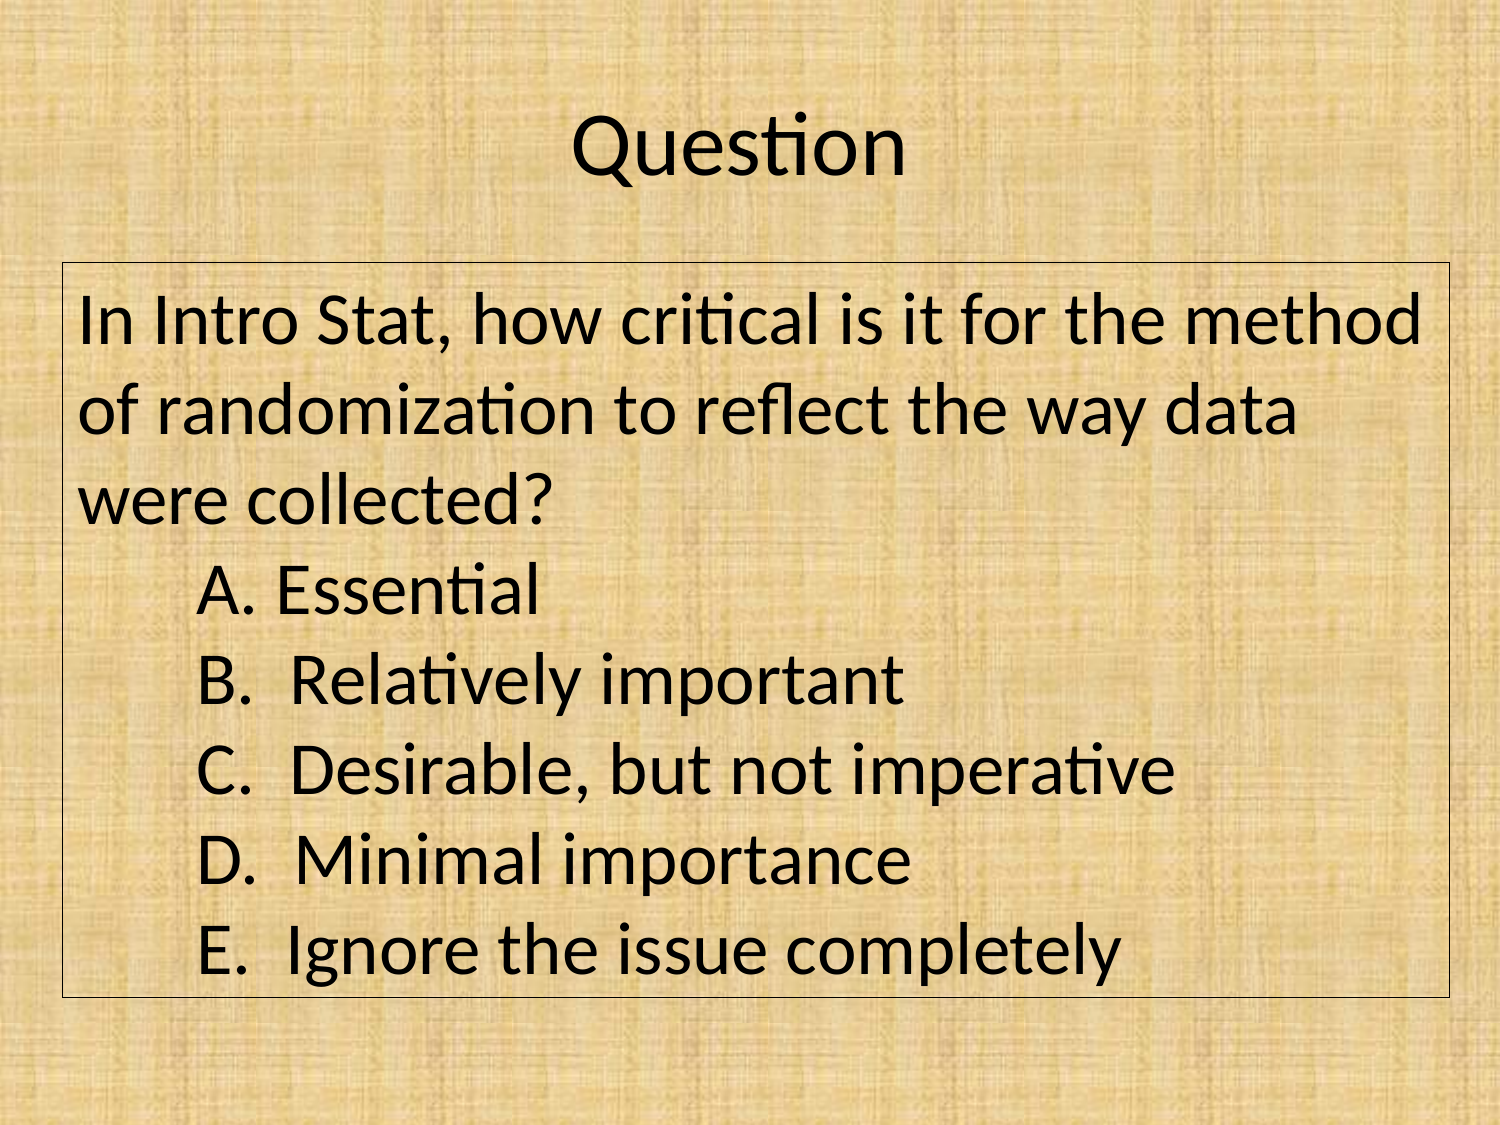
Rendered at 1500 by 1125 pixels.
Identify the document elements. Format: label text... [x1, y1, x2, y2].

picture [0, 0, 1500, 1125]
title Question [75, 45, 1425, 233]
text_box In Intro Stat, how critical is it for the method of randomization to reflect the way data were collected? A. Essential B. Relatively important C. Desirable, but not imperative D. Minimal importance E. Ignore the issue completely [62, 262, 1450, 998]
